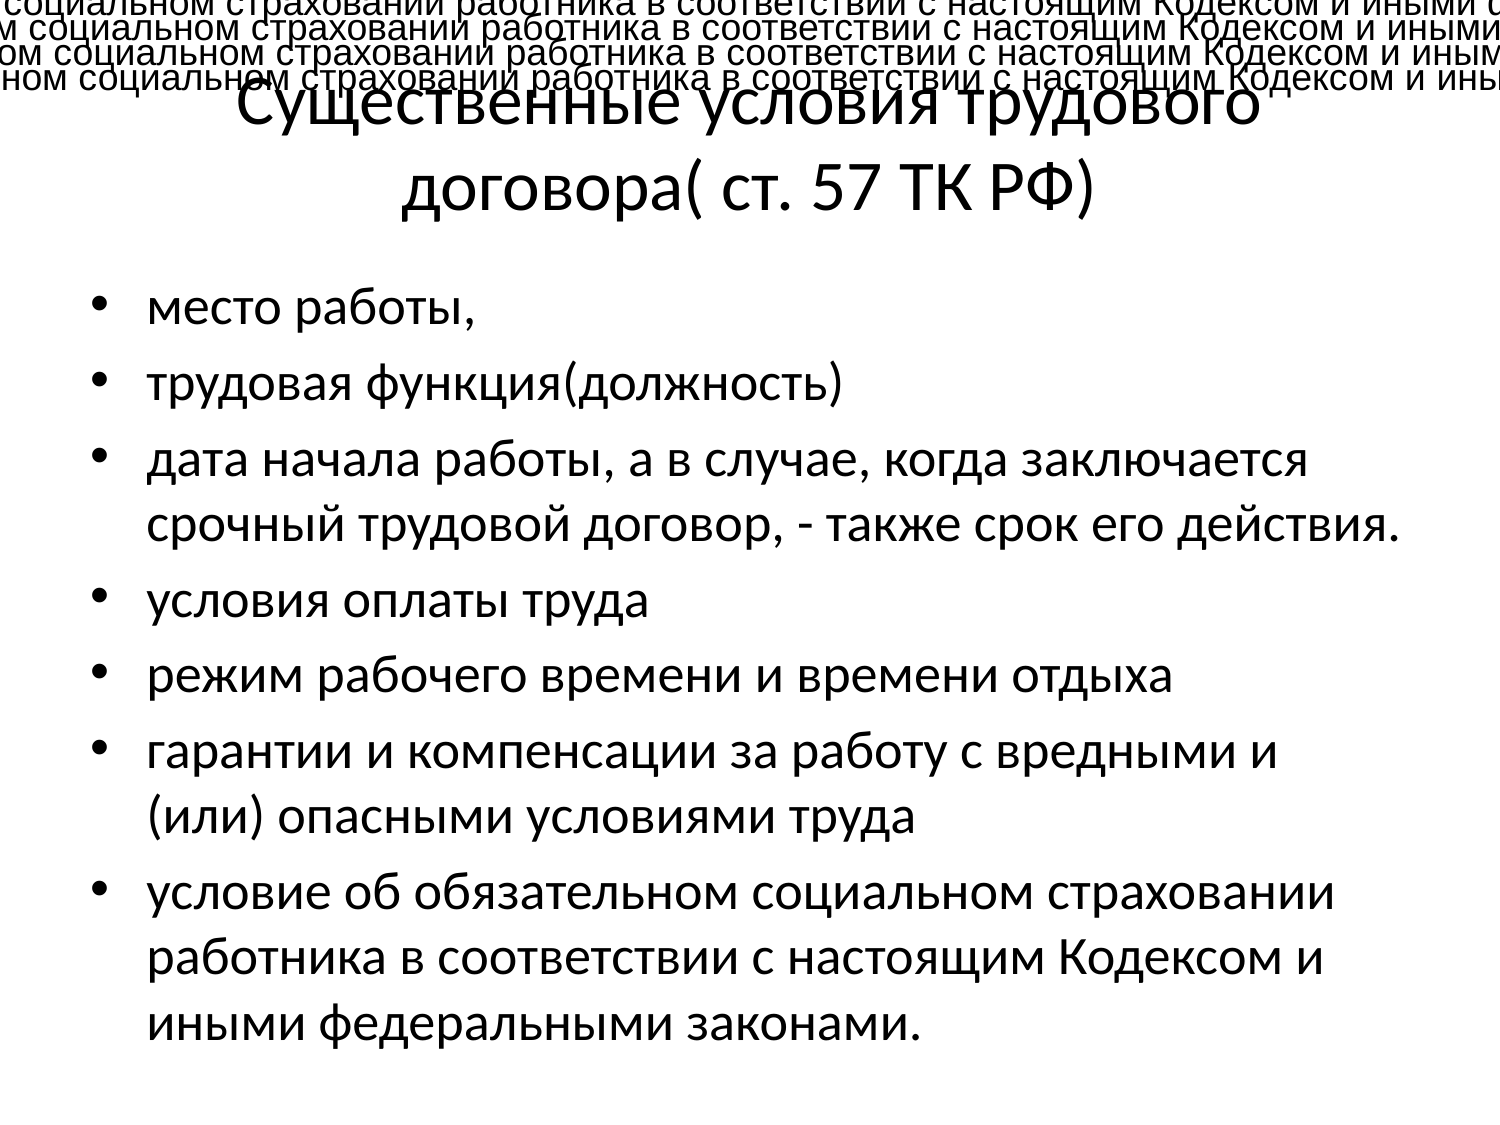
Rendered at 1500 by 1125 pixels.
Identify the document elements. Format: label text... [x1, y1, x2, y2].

text_box условие об обязательном социальном страховании работника в соответствии с настоящим Кодексом и иными федеральными законами; [0, 45, 1500, 106]
title Существенные условия трудового договора( ст. 57 ТК РФ) [75, 106, 1425, 233]
list место работы, трудовая функция(должность) дата начала работы, а в случае, когда заключается срочный трудовой договор, - также срок его действия. условия оплаты труда режим рабочего времени и времени отдыха гарантии и компенсации за работу с вредными и (или) опасными условиями труда условие об обязательном социальном страховании работника в соответствии с настоящим Кодексом и иными федеральными законами. [75, 262, 1425, 1080]
text_box условие об обязательном социальном страховании работника в соответствии с настоящим Кодексом и иными федеральными законами; [0, 20, 1500, 45]
text_box условие об обязательном социальном страховании работника в соответствии с настоящим Кодексом и иными федеральными законами; [0, 0, 1500, 20]
